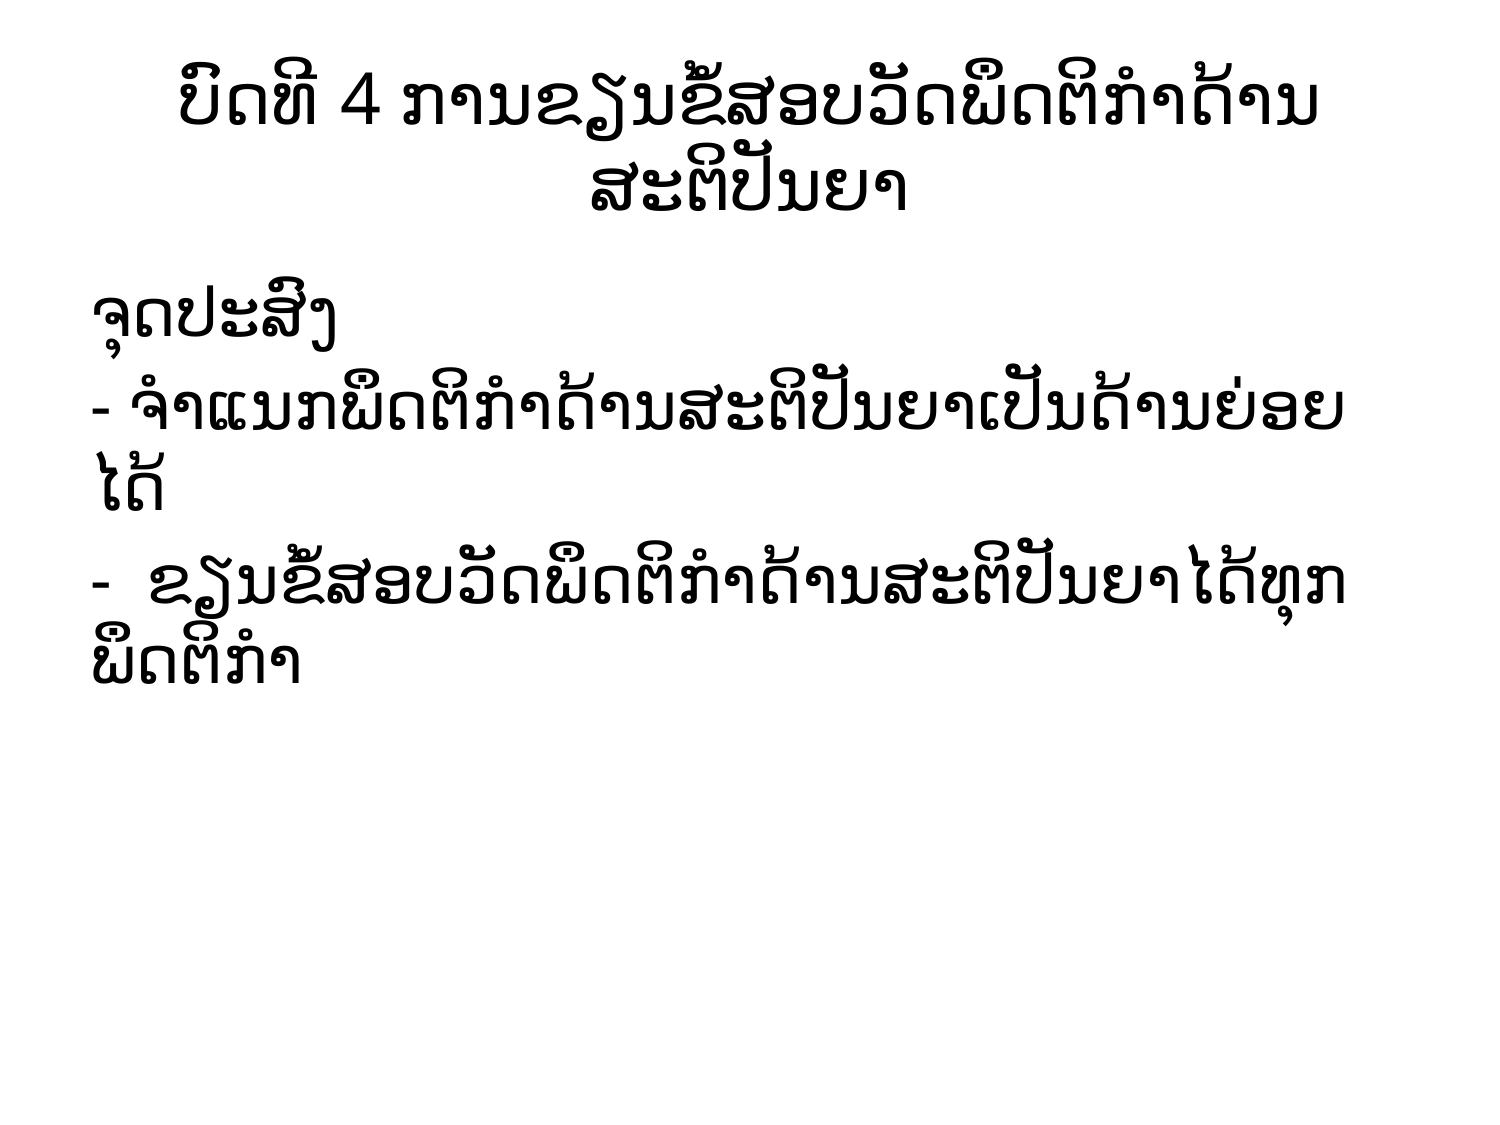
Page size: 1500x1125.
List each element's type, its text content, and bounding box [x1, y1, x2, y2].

list ຈຸດປະສົງ - ຈຳແນກພຶດຕິກຳດ້ານສະຕິປັນຍາເປັນດ້ານຍ່ອຍໄດ້ - ຂຽນຂໍ້ສອບວັດພຶດຕິກຳດ້ານສະຕິປັນຍາໄດ້ທຸກພຶດຕິກຳ [75, 262, 1425, 1005]
title ບົດທີ 4 ການຂຽນຂໍ້ສອບວັດພຶດຕິກຳດ້ານສະຕິປັນຍາ [75, 45, 1425, 233]
